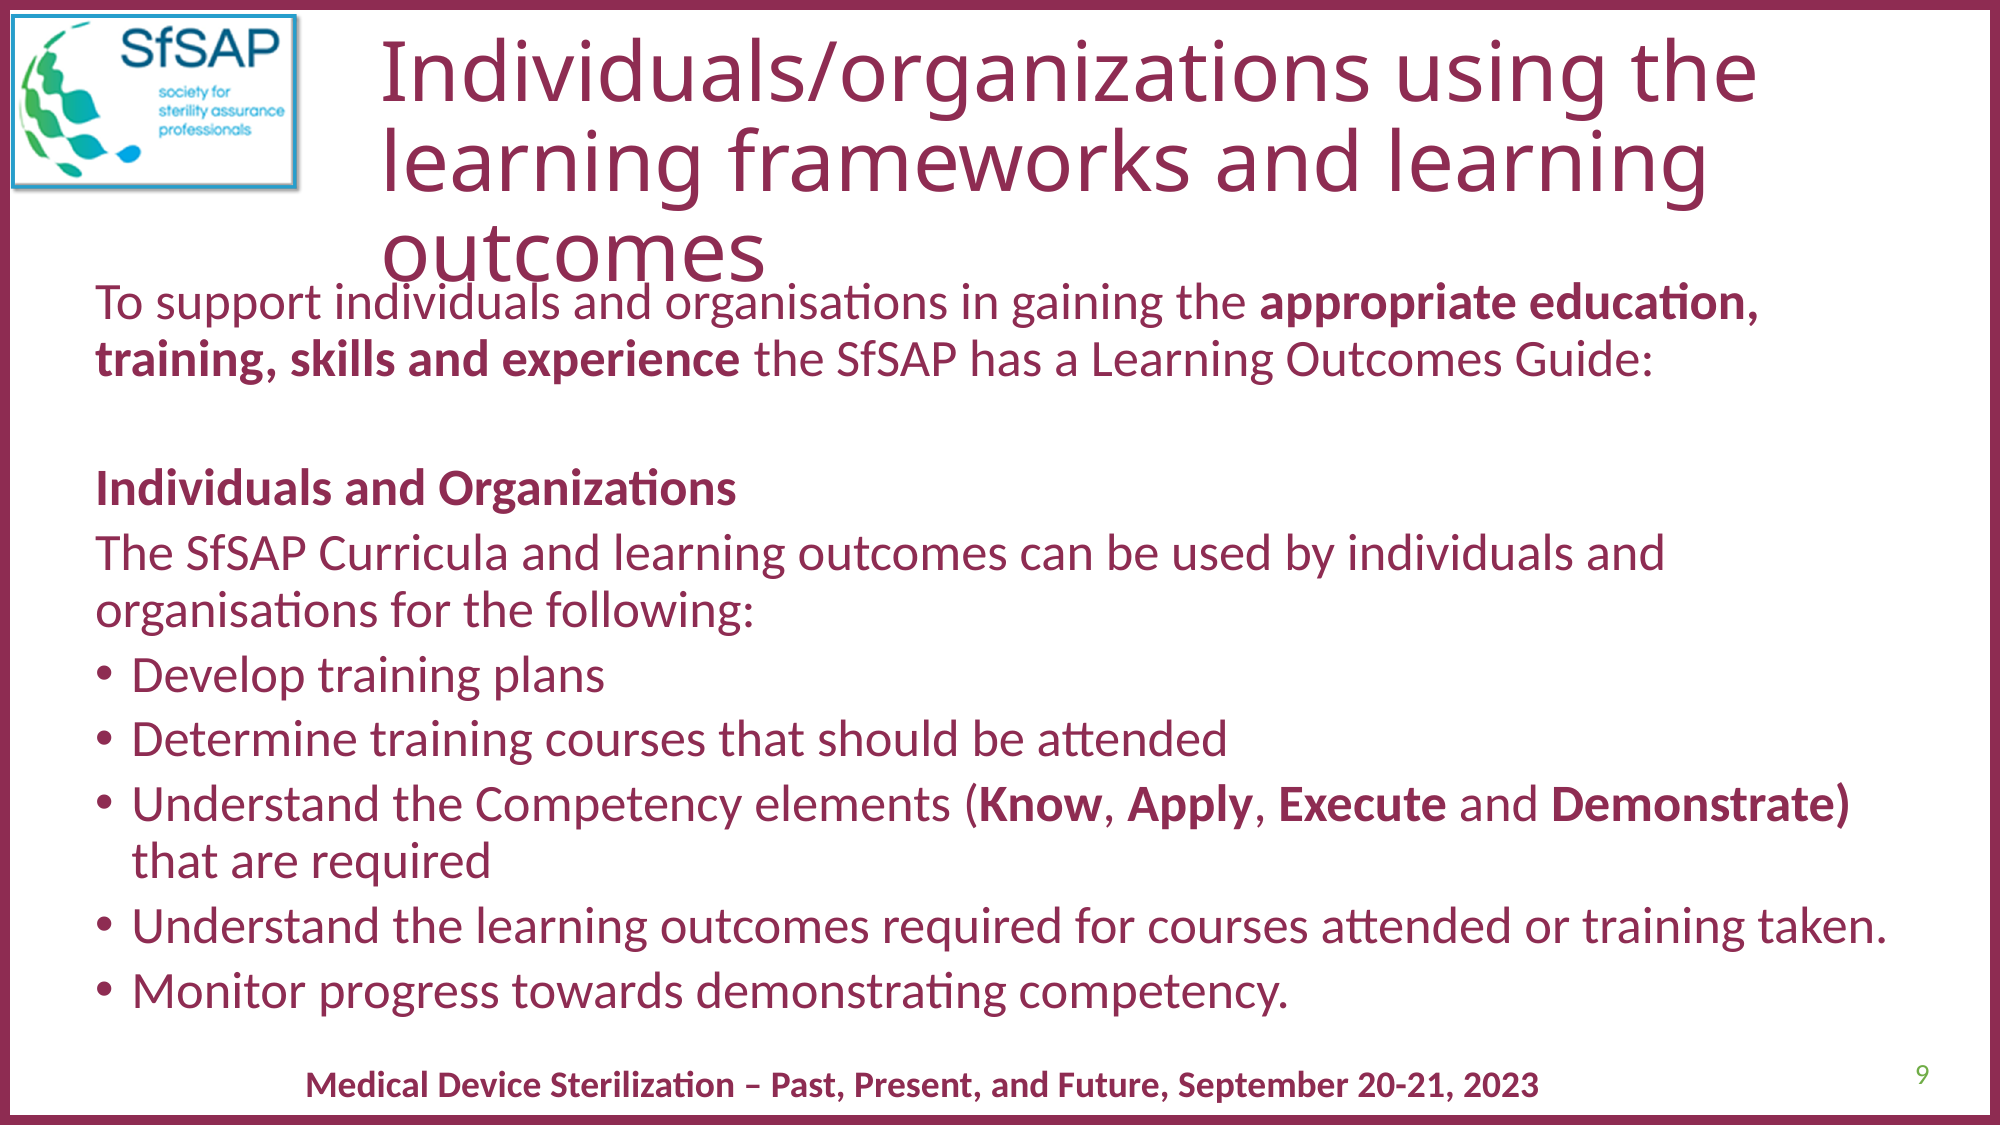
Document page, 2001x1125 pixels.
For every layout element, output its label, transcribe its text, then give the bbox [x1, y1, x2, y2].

text_box To support individuals and organisations in gaining the appropriate education, training, skills and experience the SfSAP has a Learning Outcomes Guide: Individuals and Organizations The SfSAP Curricula and learning outcomes can be used by individuals and organisations for the following: Develop training plans Determine training courses that should be attended Understand the Competency elements (Know, Apply, Execute and Demonstrate) that are required Understand the learning outcomes required for courses attended or training taken. Monitor progress towards demonstrating competency. [80, 266, 1945, 1038]
text_box Individuals/organizations using the learning frameworks and learning outcomes [365, 22, 1945, 132]
text_box [0, 0, 2000, 1125]
text_box Medical Device Sterilization – Past, Present, and Future, September 20-21, 2023 [290, 1053, 1556, 1113]
picture [8, 11, 304, 196]
